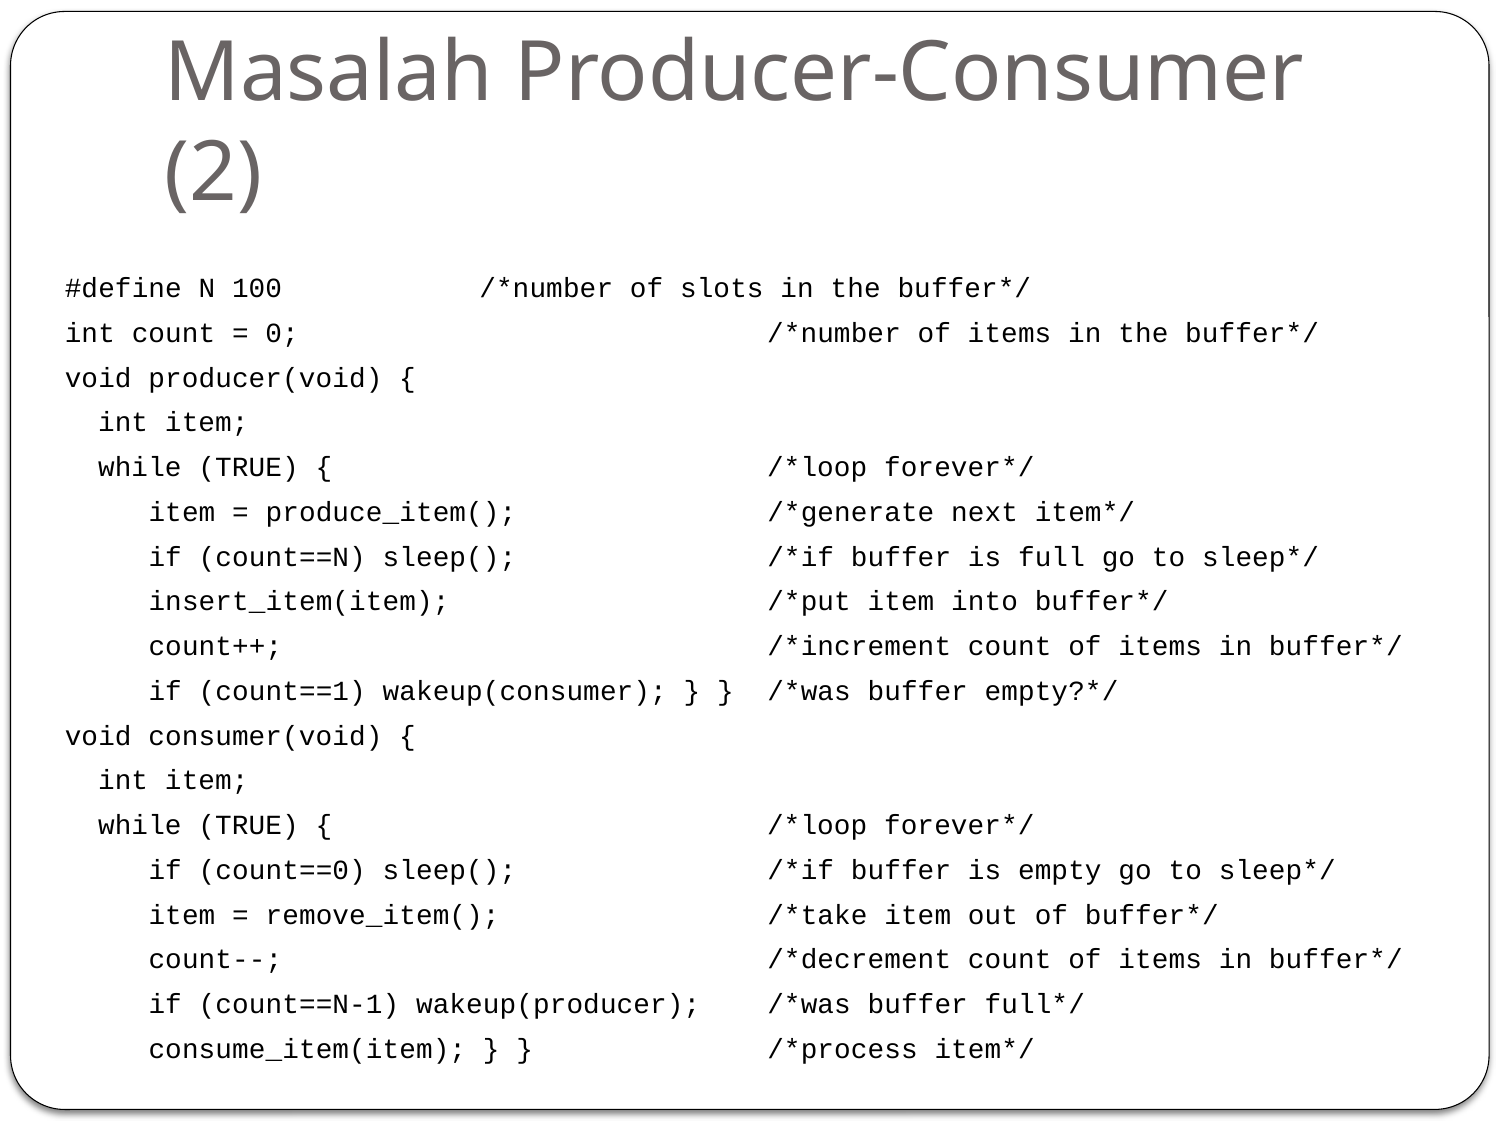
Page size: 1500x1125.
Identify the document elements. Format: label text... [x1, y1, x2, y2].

text_box #define N 100 /*number of slots in the buffer*/ int count = 0; /*number of items in the buffer*/ void producer(void) { int item; while (TRUE) { /*loop forever*/ item = produce_item(); /*generate next item*/ if (count==N) sleep(); /*if buffer is full go to sleep*/ insert_item(item); /*put item into buffer*/ count++; /*increment count of items in buffer*/ if (count==1) wakeup(consumer); } } /*was buffer empty?*/ void consumer(void) { int item; while (TRUE) { /*loop forever*/ if (count==0) sleep(); /*if buffer is empty go to sleep*/ item = remove_item(); /*take item out of buffer*/ count--; /*decrement count of items in buffer*/ if (count==N-1) wakeup(producer); /*was buffer full*/ consume_item(item); } } /*process item*/ [49, 262, 1475, 1088]
title Masalah Producer-Consumer (2) [150, 45, 1425, 233]
